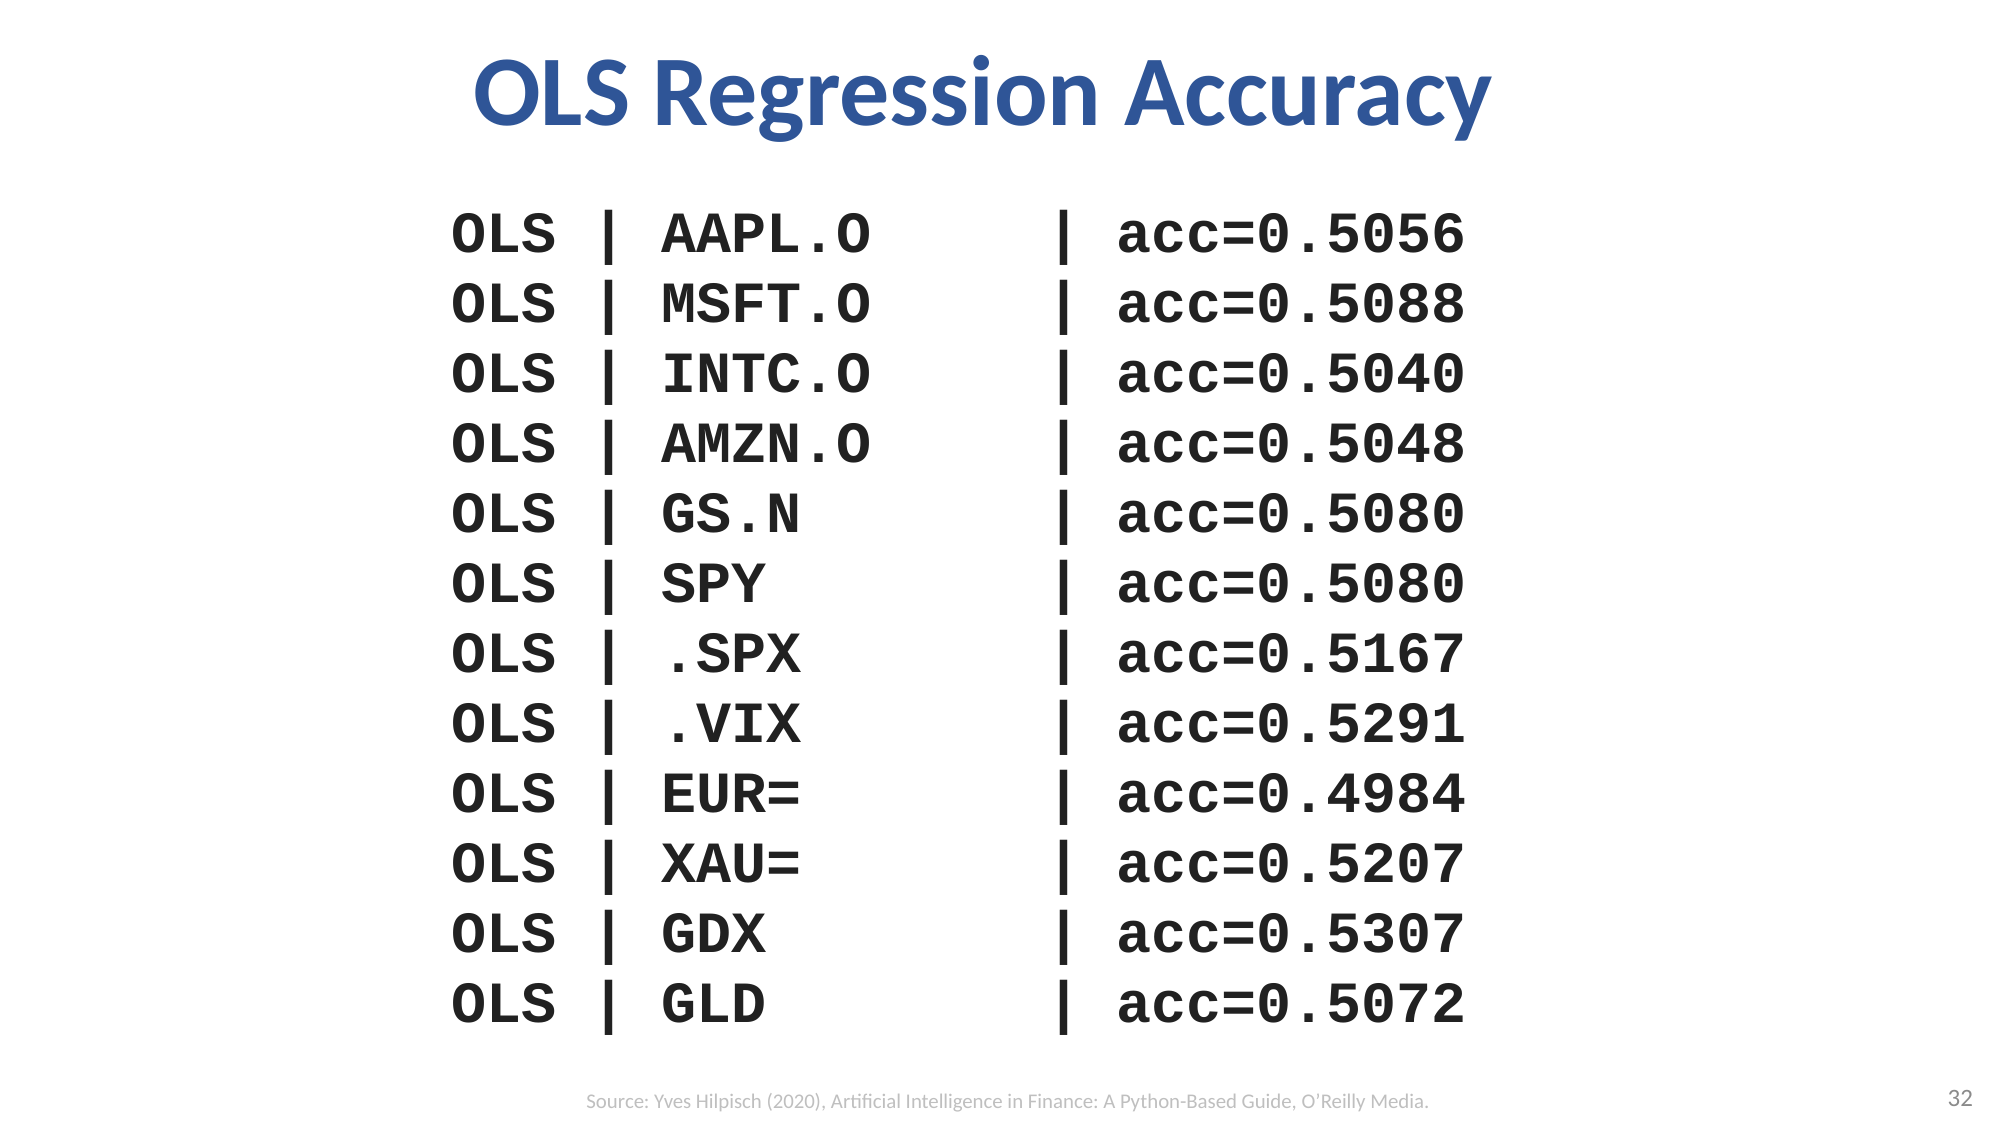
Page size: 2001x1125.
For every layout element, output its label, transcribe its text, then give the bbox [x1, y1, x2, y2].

slide_number 32 [1830, 1076, 1989, 1116]
text_box OLS | AAPL.O | acc=0.5056 OLS | MSFT.O | acc=0.5088 OLS | INTC.O | acc=0.5040 OLS | AMZN.O | acc=0.5048 OLS | GS.N | acc=0.5080 OLS | SPY | acc=0.5080 OLS | .SPX | acc=0.5167 OLS | .VIX | acc=0.5291 OLS | EUR= | acc=0.4984 OLS | XAU= | acc=0.5207 OLS | GDX | acc=0.5307 OLS | GLD | acc=0.5072 [436, 187, 1564, 1042]
text_box Source: Yves Hilpisch (2020), Artificial Intelligence in Finance: A Python-Based Guide, O’Reilly Media. [316, 1079, 1700, 1120]
title OLS Regression Accuracy [63, 9, 1905, 161]
